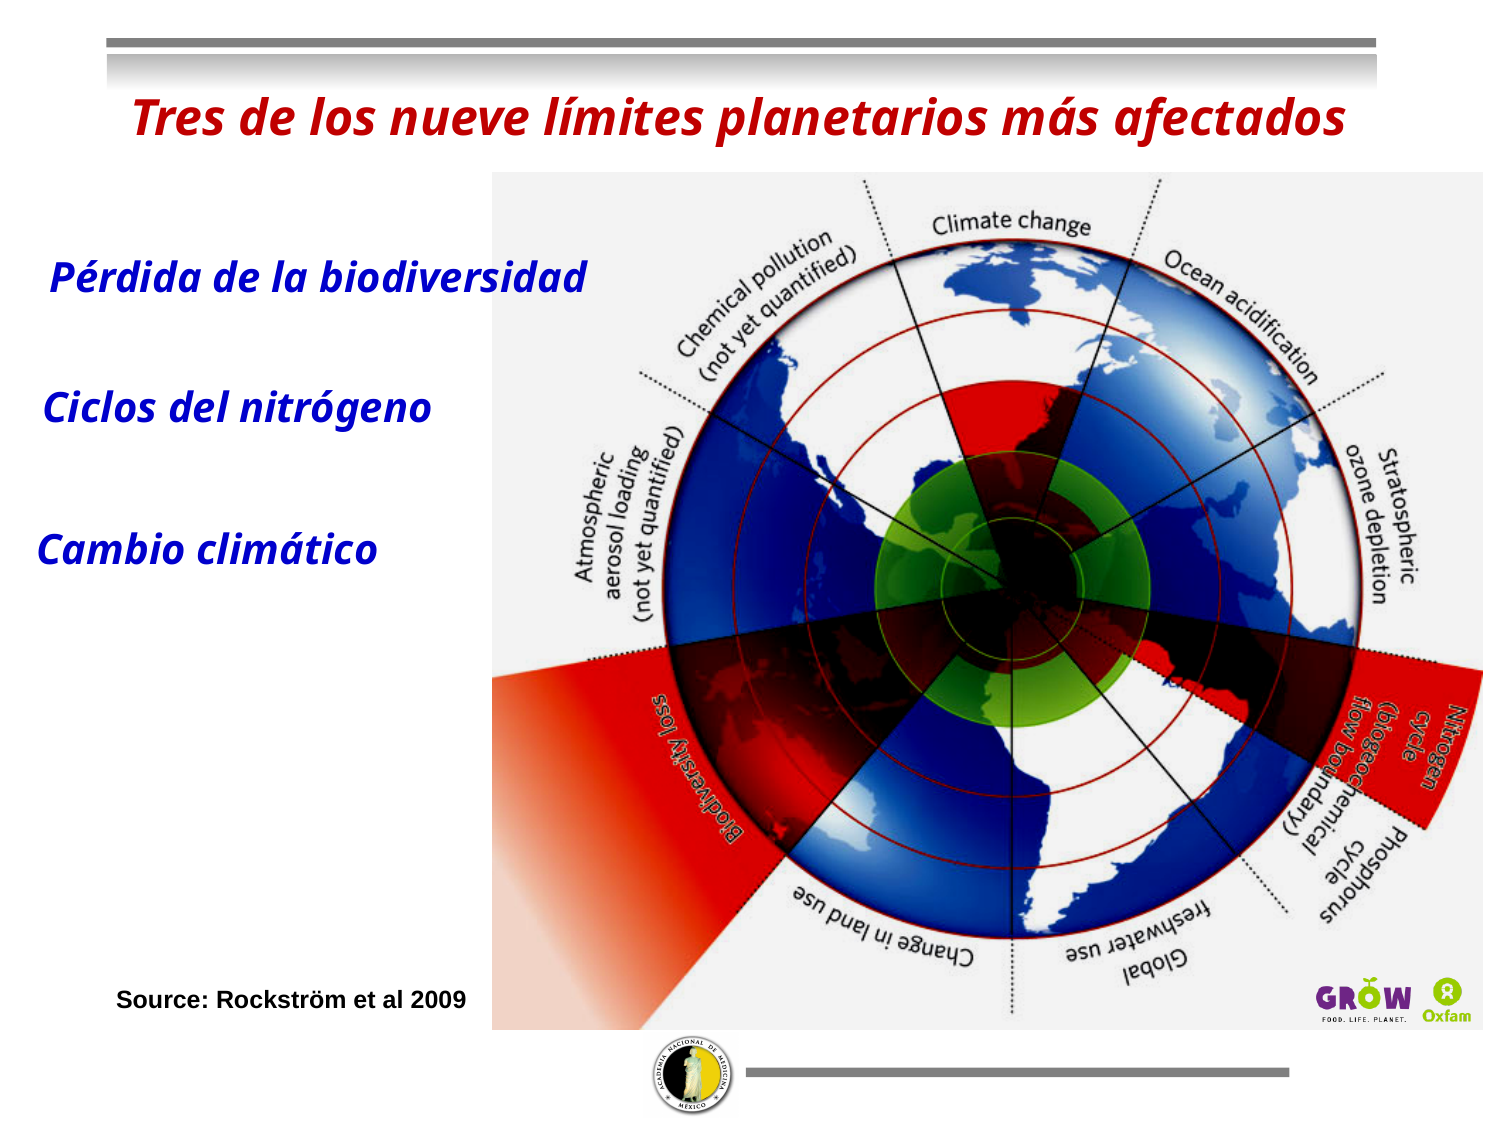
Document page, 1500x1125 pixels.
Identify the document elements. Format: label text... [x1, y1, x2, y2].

text_box Cambio climático [21, 515, 394, 580]
text_box Ciclos del nitrógeno [27, 373, 460, 439]
picture [492, 172, 1483, 1030]
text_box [1316, 975, 1471, 1024]
text_box Pérdida de la biodiversidad [34, 243, 487, 309]
title Tres de los nueve límites planetarios más afectados [17, 78, 1461, 172]
text_box Source: Rockström et al 2009 [101, 975, 483, 1021]
picture [643, 1032, 739, 1118]
